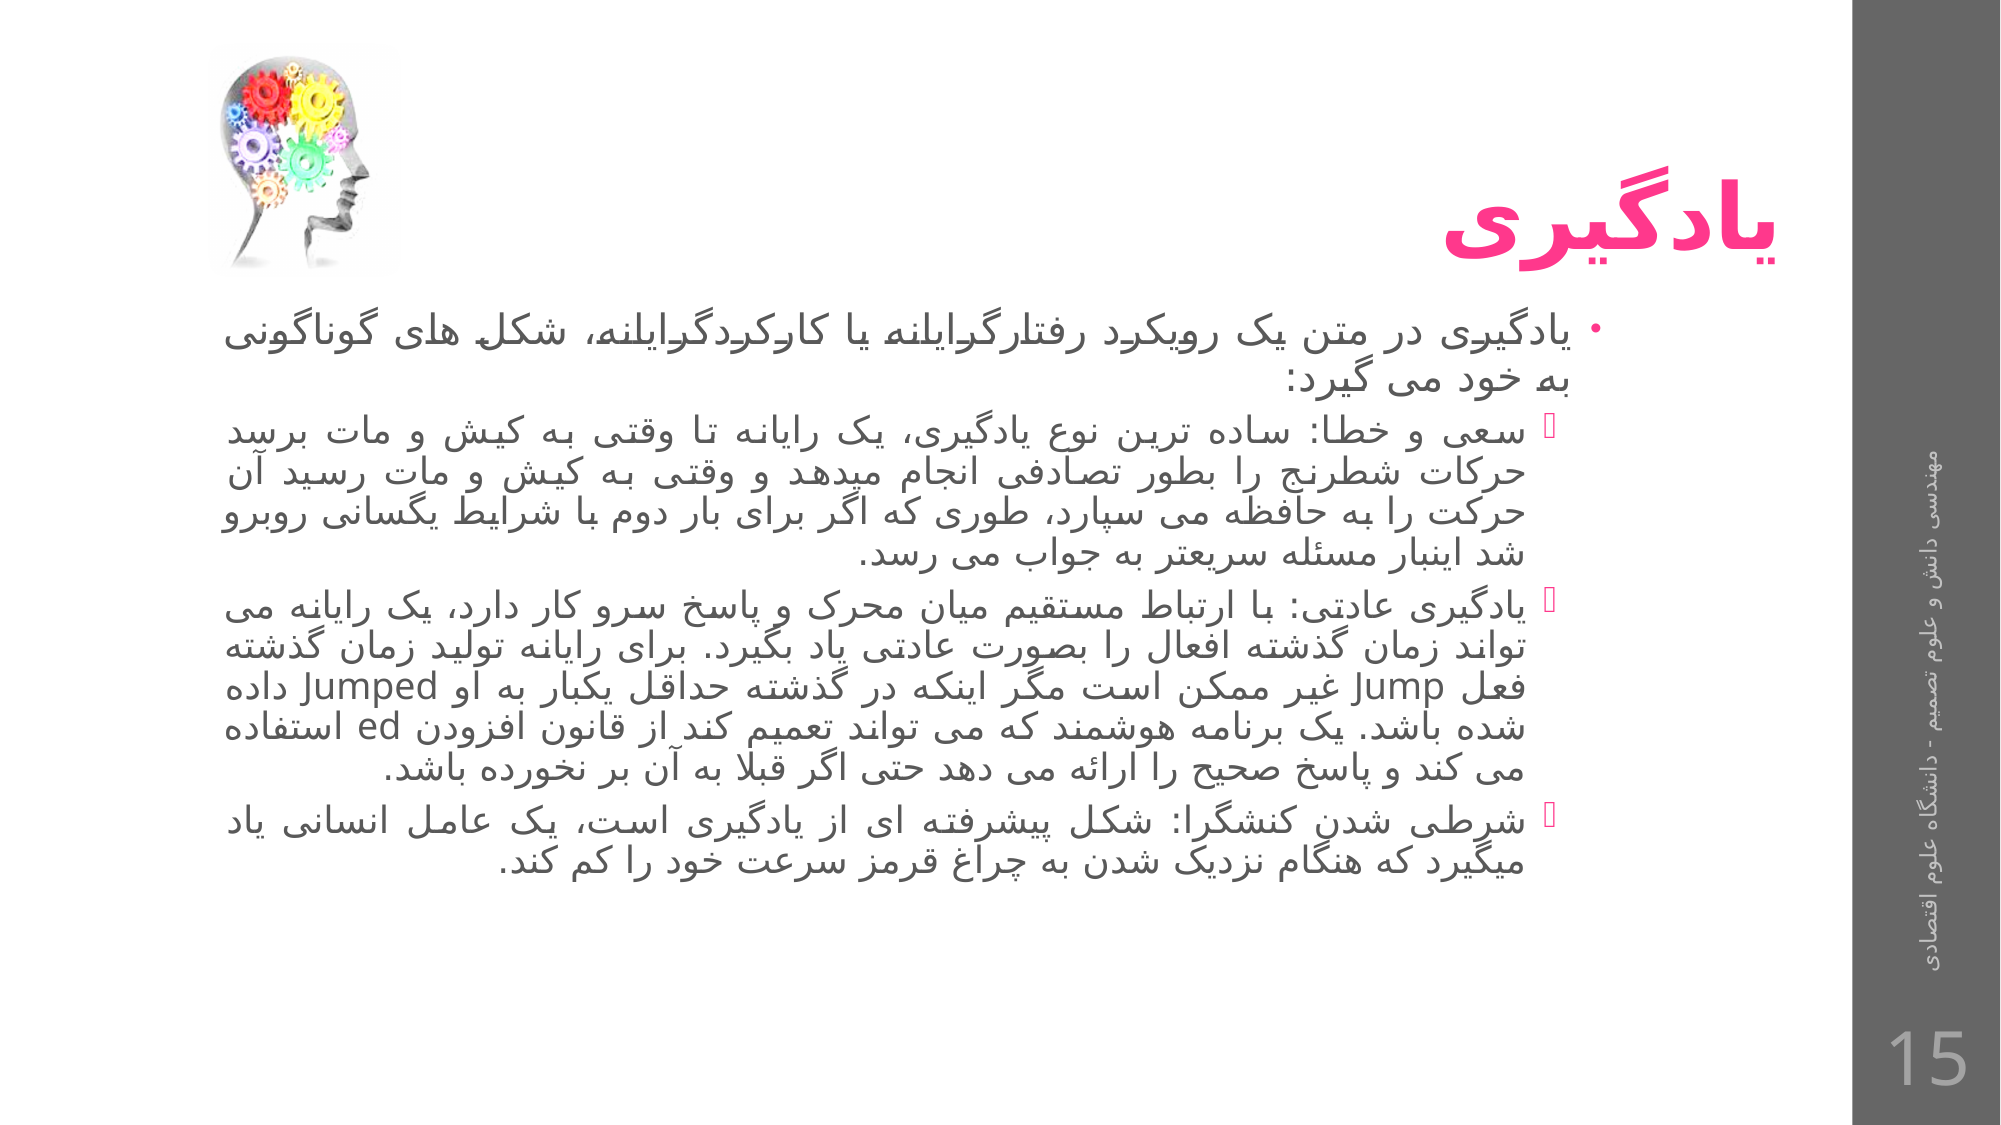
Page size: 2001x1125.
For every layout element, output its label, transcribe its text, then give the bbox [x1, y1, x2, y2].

slide_number 15 [1852, 1012, 2000, 1110]
title یادگیری [206, 43, 1797, 278]
footer مهندسی دانش و علوم تصمیم - دانشگاه علوم اقتصادی [1897, 400, 1958, 988]
list یادگیری در متن یک رویکرد رفتارگرایانه یا کارکردگرایانه، شکل های گوناگونی به خود می گیرد: سعی و خطا: ساده ترین نوع یادگیری، یک رایانه تا وقتی به کیش و مات برسد حرکات شطرنج را بطور تصادفی انجام میدهد و وقتی به کیش و مات رسید آن حرکت را به حافظه می سپارد، طوری که اگر برای بار دوم با شرایط یگسانی روبرو شد اینبار مسئله سریعتر به جواب می رسد. یادگیری عادتی: با ارتباط مستقیم میان محرک و پاسخ سرو کار دارد، یک رایانه می تواند زمان گذشته افعال را بصورت عادتی یاد بگیرد. برای رایانه تولید زمان گذشته فعل Jump غیر ممکن است مگر اینکه در گذشته حداقل یکبار به او Jumped داده شده باشد. یک برنامه هوشمند که می تواند تعمیم کند از قانون افزودن ed استفاده می کند و پاسخ صحیح را ارائه می دهد حتی اگر قبلا به آن بر نخورده باشد. شرطی شدن کنشگرا: شکل پیشرفته ای از یادگیری است، یک عامل انسانی یاد میگیرد که هنگام نزدیک شدن به چراغ قرمز سرعت خود را کم کند. [206, 298, 1617, 1013]
